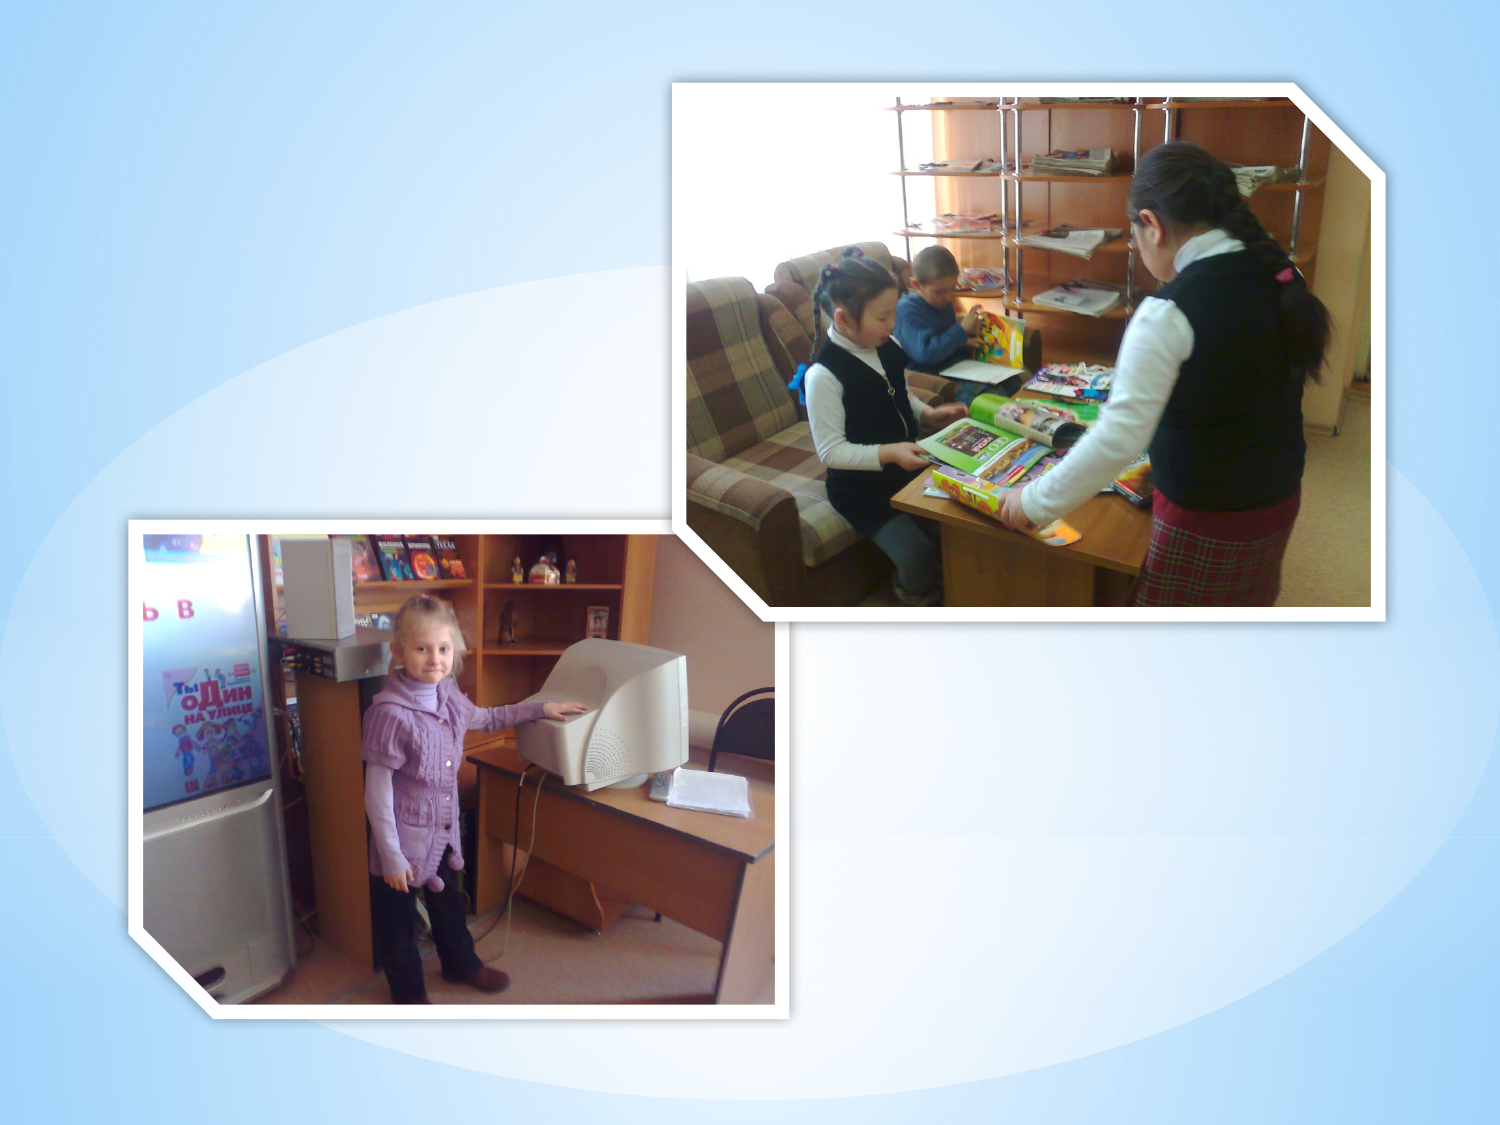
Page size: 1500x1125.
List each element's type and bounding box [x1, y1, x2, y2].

picture [678, 89, 1379, 615]
list [135, 526, 783, 1013]
